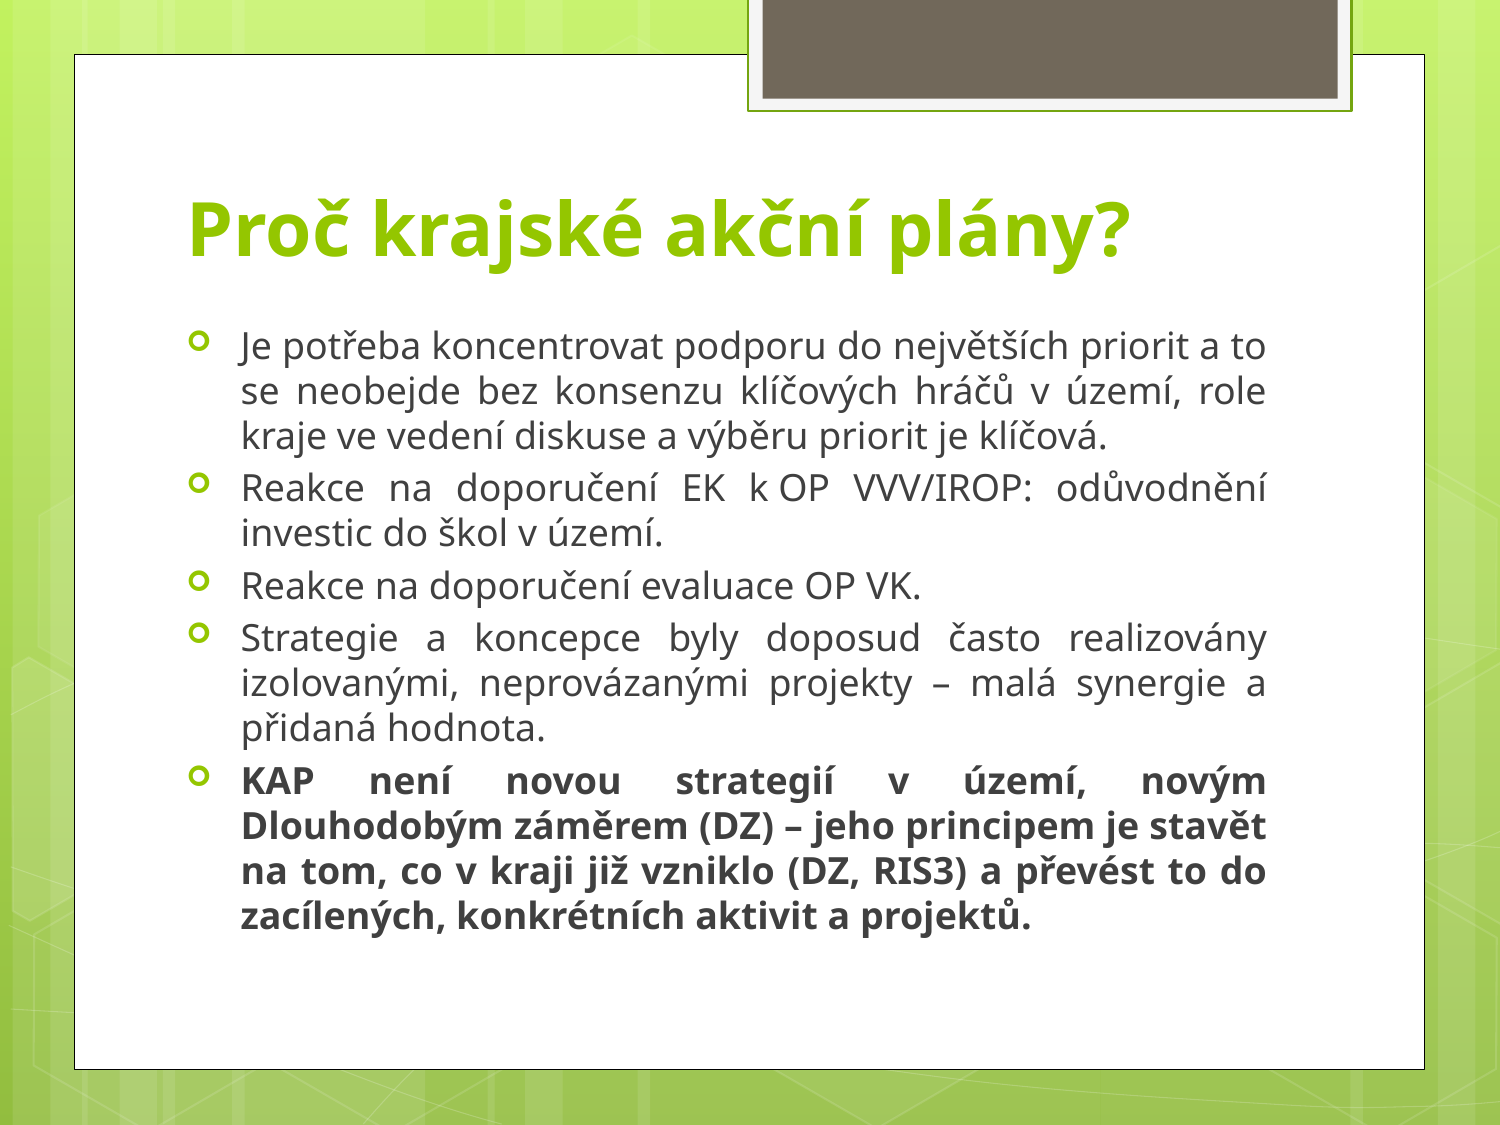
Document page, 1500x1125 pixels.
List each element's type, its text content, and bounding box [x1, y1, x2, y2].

title Proč krajské akční plány? [171, 168, 1324, 279]
list Je potřeba koncentrovat podporu do největších priorit a to se neobejde bez konsenzu klíčových hráčů v území, role kraje ve vedení diskuse a výběru priorit je klíčová. Reakce na doporučení EK k OP VVV/IROP: odůvodnění investic do škol v území. Reakce na doporučení evaluace OP VK. Strategie a koncepce byly doposud často realizovány izolovanými, neprovázanými projekty – malá synergie a přidaná hodnota. KAP není novou strategií v území, novým Dlouhodobým záměrem (DZ) – jeho principem je stavět na tom, co v kraji již vzniklo (DZ, RIS3) a převést to do zacílených, konkrétních aktivit a projektů. [171, 314, 1283, 957]
